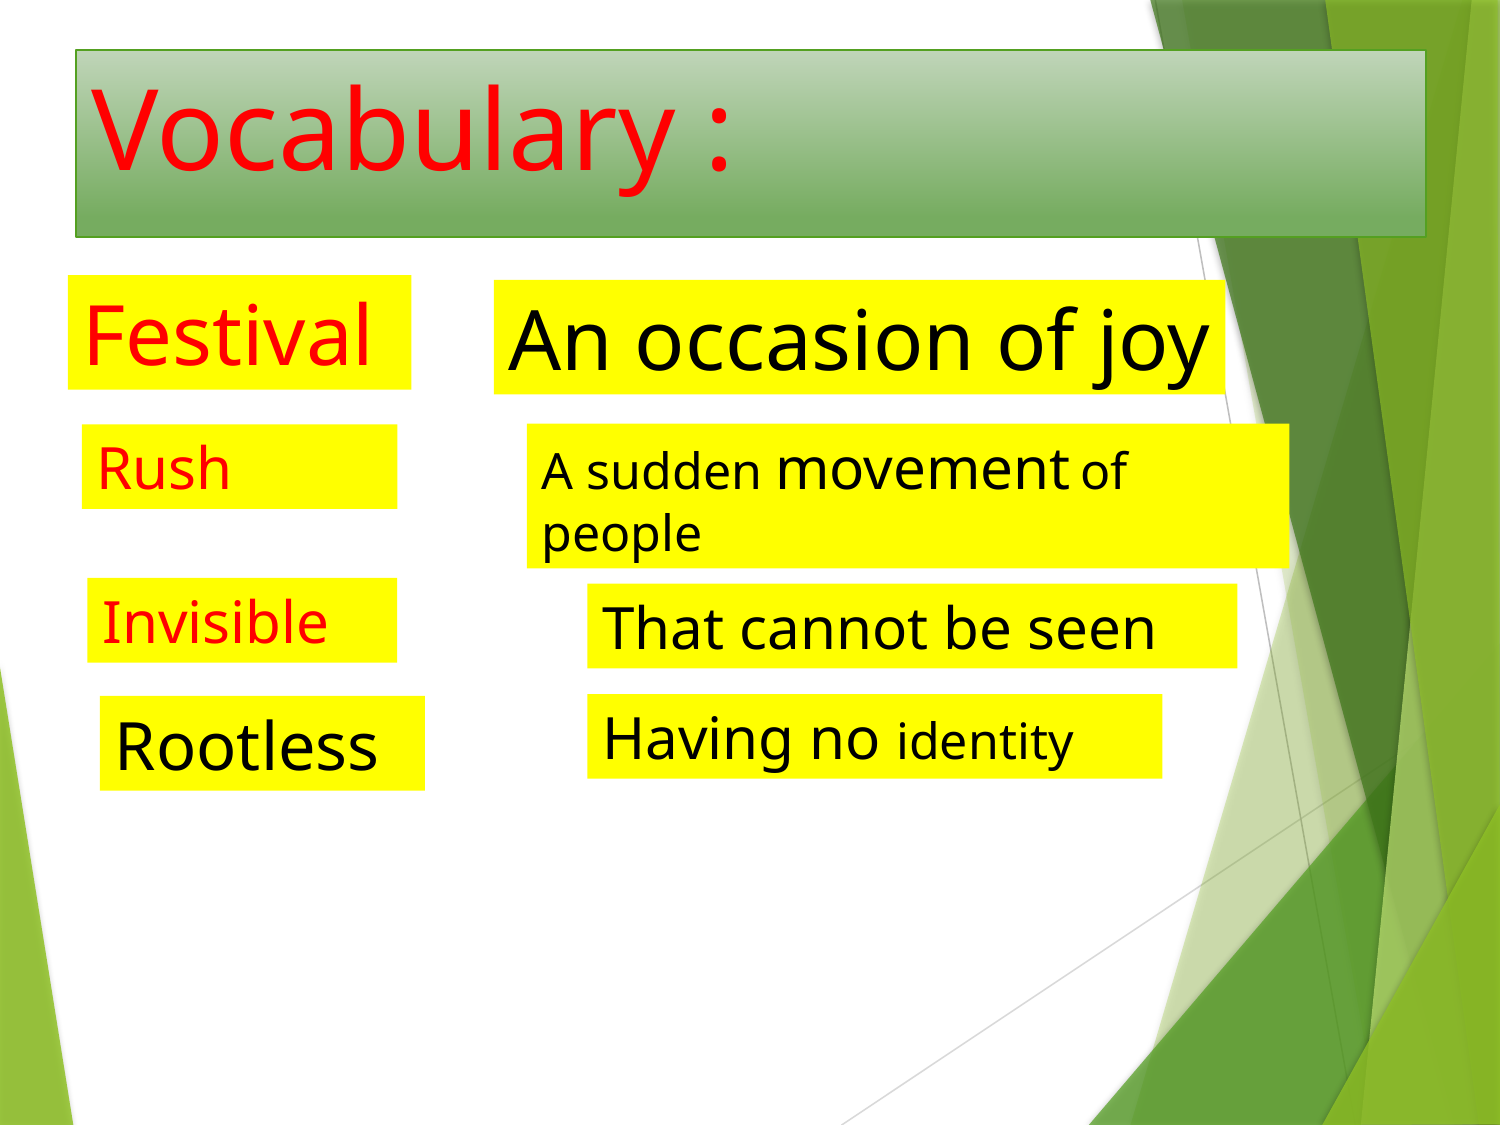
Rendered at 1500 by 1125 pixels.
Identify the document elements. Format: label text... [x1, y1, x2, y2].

text_box Having no identity [587, 694, 1163, 779]
title Vocabulary : [75, 49, 1427, 238]
text_box That cannot be seen [587, 583, 1238, 669]
text_box Rootless [99, 695, 425, 791]
text_box Festival [67, 275, 412, 390]
text_box An occasion of joy [493, 279, 1226, 395]
text_box A sudden movement of people [526, 423, 1290, 569]
text_box Invisible [87, 577, 398, 663]
text_box Rush [81, 424, 398, 509]
